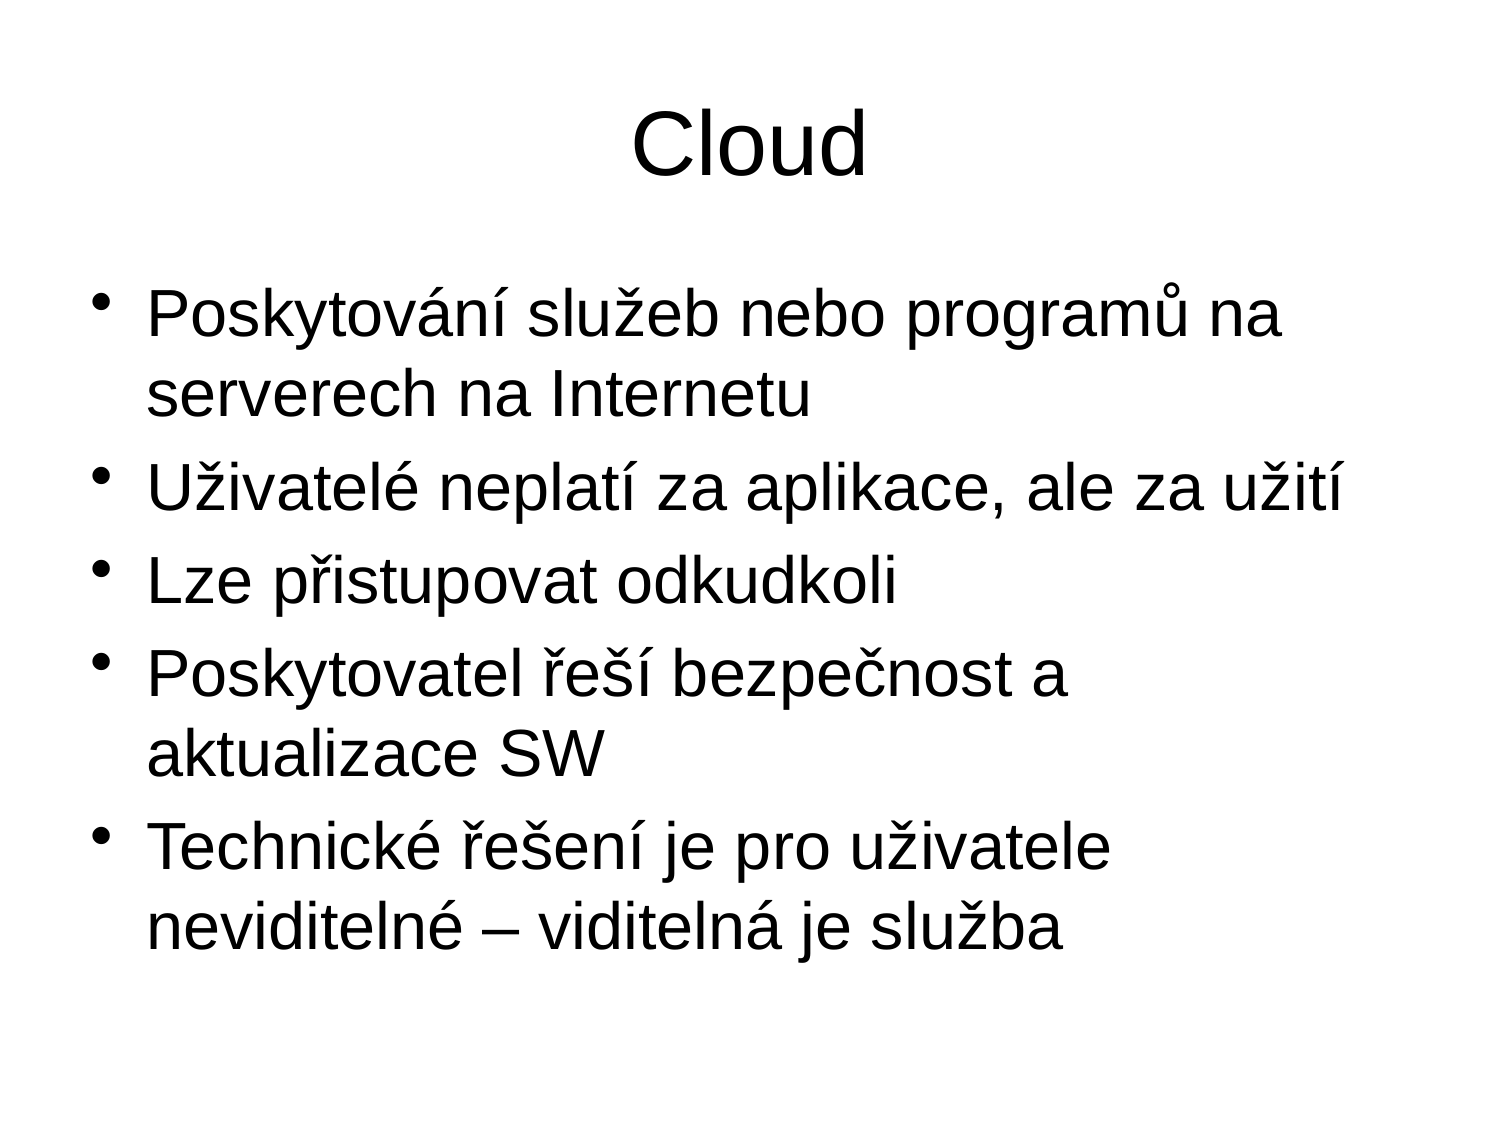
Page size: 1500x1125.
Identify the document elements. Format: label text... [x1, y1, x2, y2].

list Poskytování služeb nebo programů na serverech na Internetu Uživatelé neplatí za aplikace, ale za užití Lze přistupovat odkudkoli Poskytovatel řeší bezpečnost a aktualizace SW Technické řešení je pro uživatele neviditelné – viditelná je služba [74, 262, 1426, 1006]
title Cloud [74, 44, 1426, 233]
